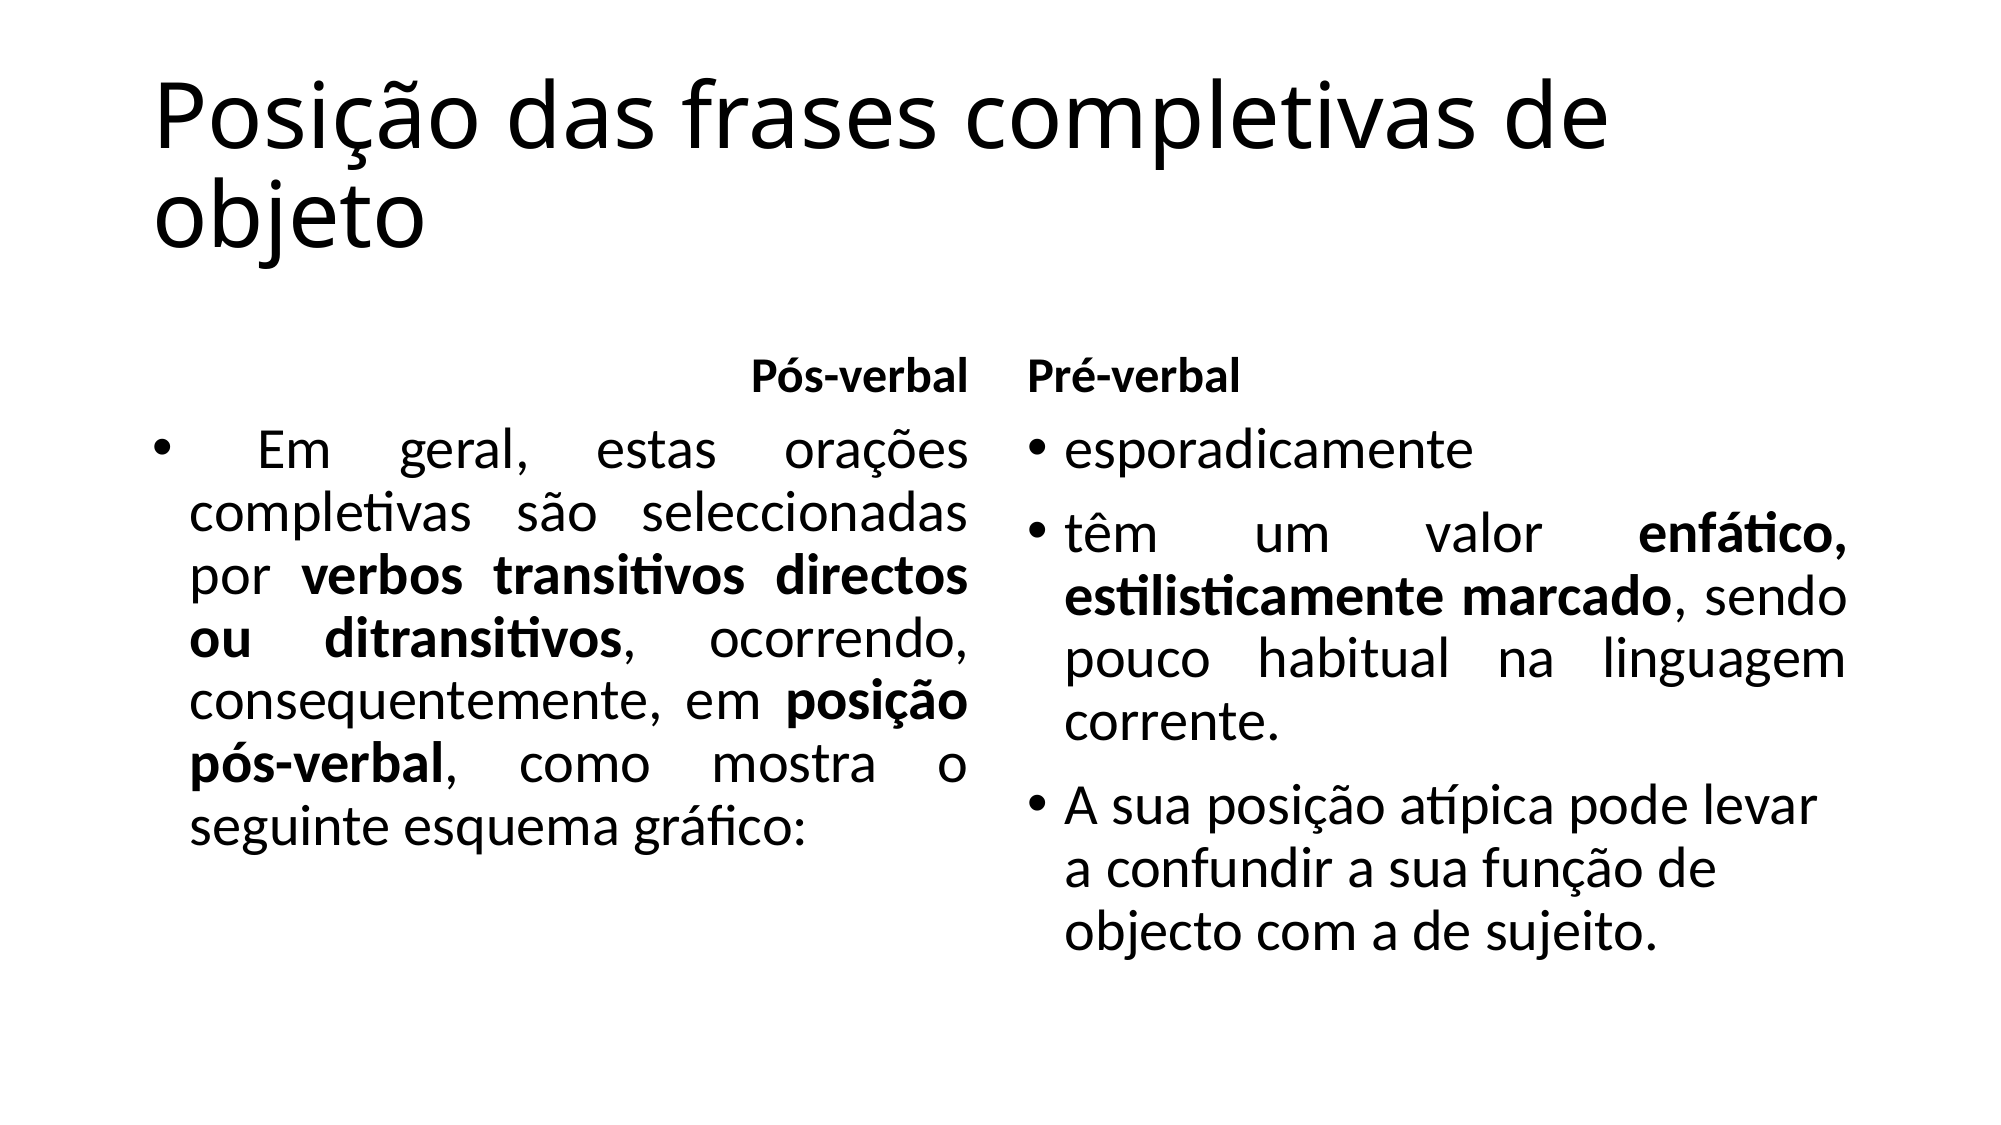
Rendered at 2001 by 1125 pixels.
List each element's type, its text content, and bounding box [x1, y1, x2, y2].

text_box Pré-verbal [1012, 275, 1863, 410]
text_box Em geral, estas orações completivas são seleccionadas por verbos transitivos directos ou ditransitivos, ocorrendo, consequentemente, em posição pós-verbal, como mostra o seguinte esquema gráfico: [137, 410, 984, 1016]
text_box Pós-verbal [137, 275, 984, 410]
text_box esporadicamente têm um valor enfático, estilisticamente marcado, sendo pouco habitual na linguagem corrente. A sua posição atípica pode levar a confundir a sua função de objecto com a de sujeito. [1012, 410, 1863, 1016]
text_box Posição das frases completivas de objeto [137, 59, 1863, 278]
